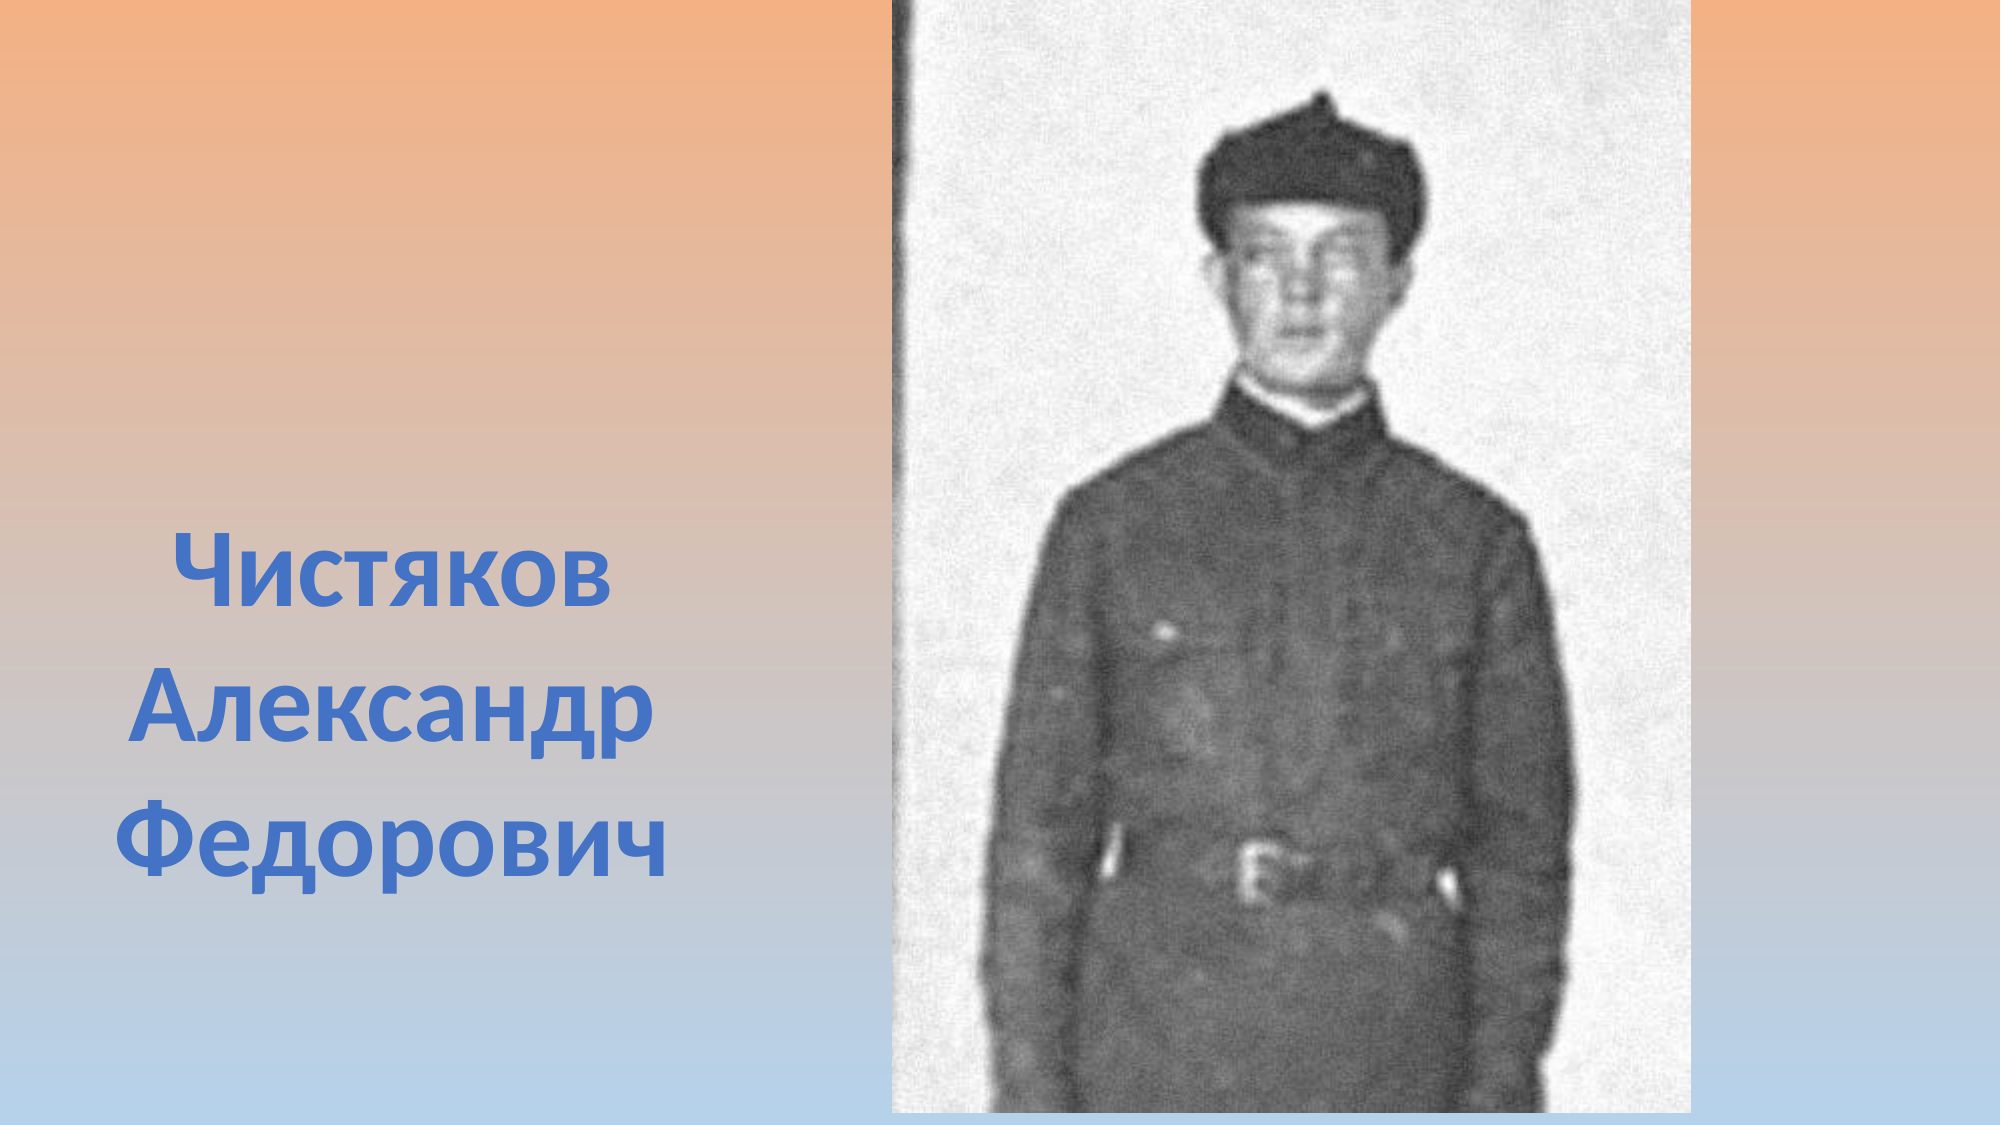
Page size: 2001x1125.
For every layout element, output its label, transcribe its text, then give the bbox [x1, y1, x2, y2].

text_box Чистяков Александр Федорович [33, 486, 753, 907]
picture [892, 0, 1691, 1113]
